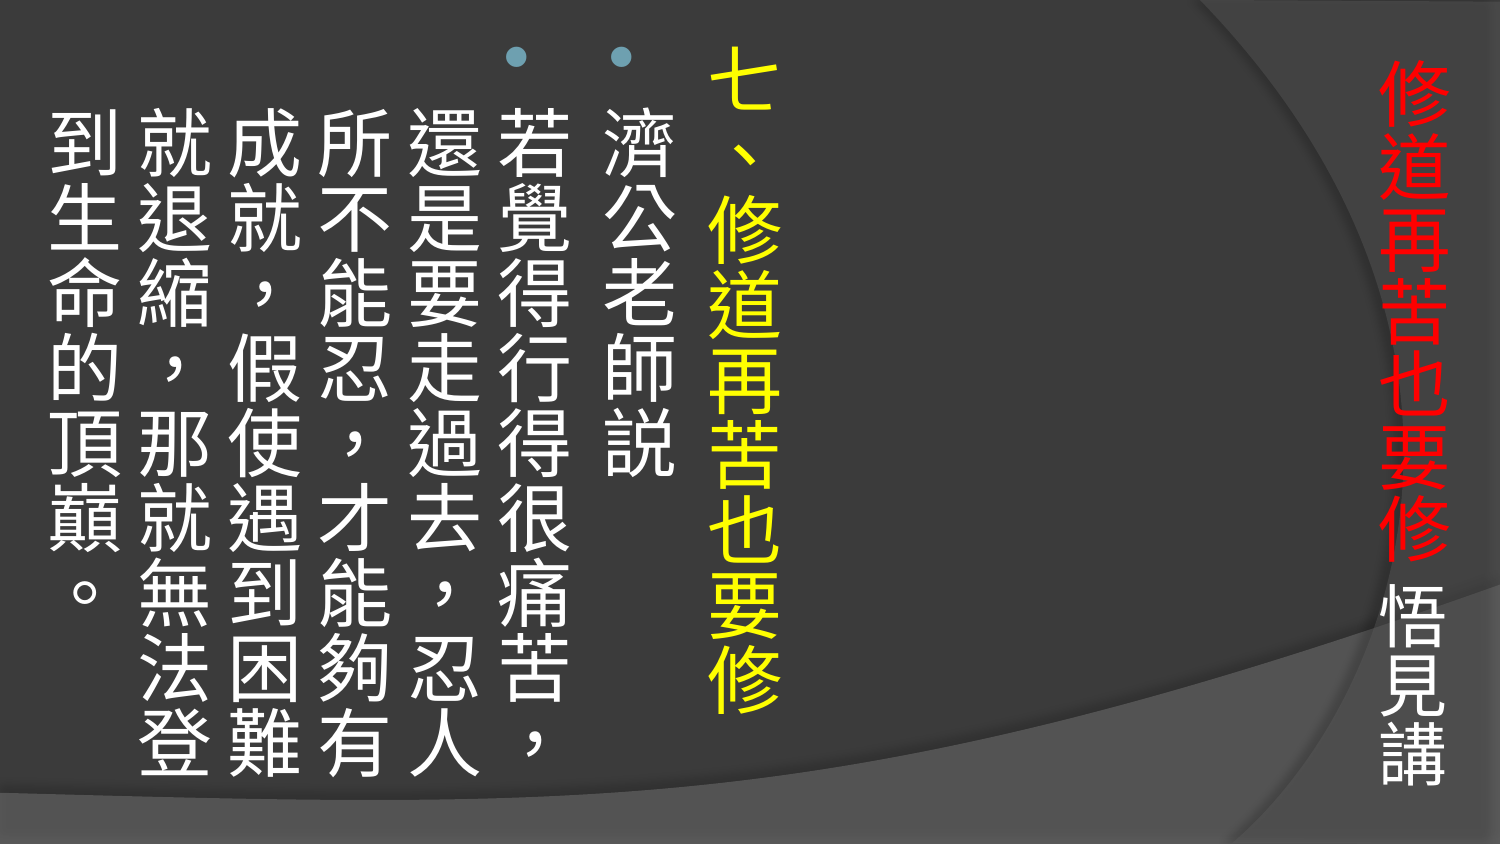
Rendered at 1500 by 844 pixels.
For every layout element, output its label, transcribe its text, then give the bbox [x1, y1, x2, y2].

list 七、修道再苦也要修 濟公老師説 若覺得行得很痛苦，還是要走過去，忍人所不能忍，才能夠有成就，假使遇到困難就退縮，那就無法登到生命的頂巔。 [29, 21, 1353, 825]
title 修道再苦也要修 悟見講 [1353, 27, 1473, 820]
